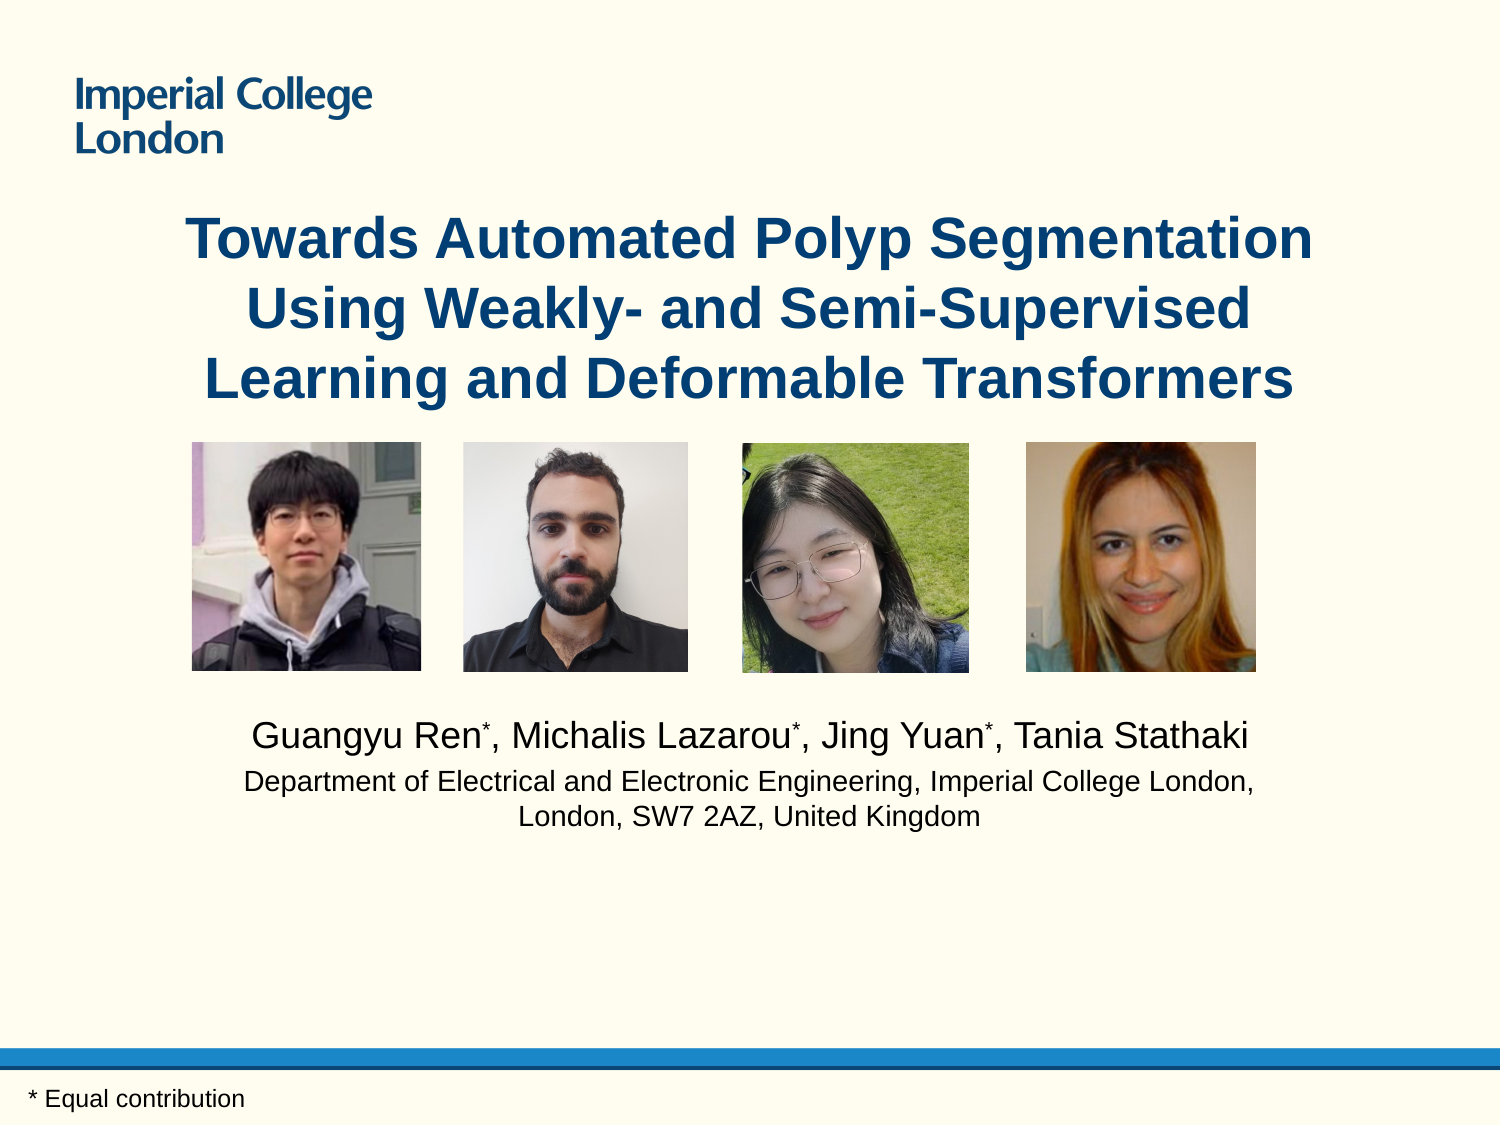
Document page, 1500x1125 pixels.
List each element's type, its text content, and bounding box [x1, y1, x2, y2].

picture [0, 0, 1500, 1125]
subtitle Guangyu Ren*, Michalis Lazarou*, Jing Yuan*, Tania Stathaki Department of Electrical and Electronic Engineering, Imperial College London, London, SW7 2AZ, United Kingdom [187, 711, 1313, 982]
title Towards Automated Polyp Segmentation Using Weakly- and Semi-Supervised Learning and Deformable Transformers [112, 184, 1388, 411]
text_box * Equal contribution [13, 1075, 510, 1121]
